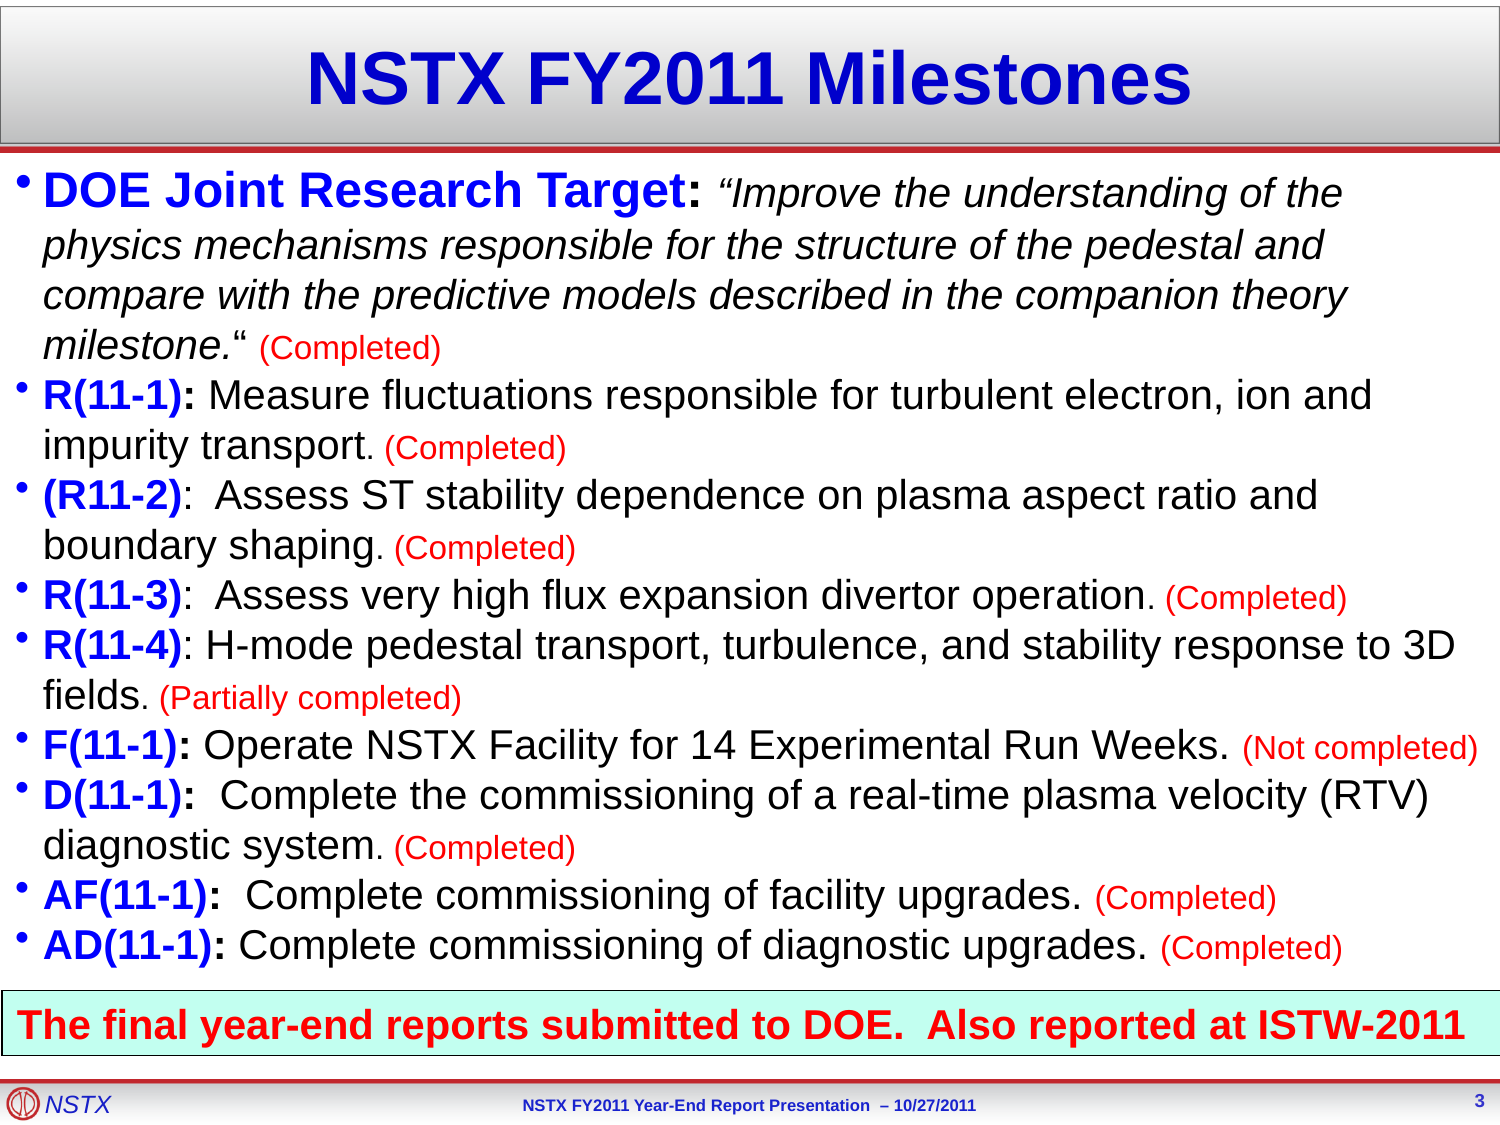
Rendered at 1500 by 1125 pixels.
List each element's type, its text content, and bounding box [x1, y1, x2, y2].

text_box The final year-end reports submitted to DOE. Also reported at ISTW-2011 [2, 990, 1500, 1056]
picture [0, 1079, 1500, 1125]
text_box NSTX FY2011 Milestones [0, 6, 1500, 144]
list DOE Joint Research Target: “Improve the understanding of the physics mechanisms responsible for the structure of the pedestal and compare with the predictive models described in the companion theory milestone.“ (Completed) R(11-1): Measure fluctuations responsible for turbulent electron, ion and impurity transport. (Completed) (R11-2): Assess ST stability dependence on plasma aspect ratio and boundary shaping. (Completed) R(11-3): Assess very high flux expansion divertor operation. (Completed) R(11-4): H-mode pedestal transport, turbulence, and stability response to 3D fields. (Partially completed) F(11-1): Operate NSTX Facility for 14 Experimental Run Weeks. (Not completed) D(11-1): Complete the commissioning of a real-time plasma velocity (RTV) diagnostic system. (Completed) AF(11-1): Complete commissioning of facility upgrades. (Completed) AD(11-1): Complete commissioning of diagnostic upgrades. (Completed) [0, 149, 1500, 1038]
slide_number 3 [1374, 1087, 1500, 1113]
